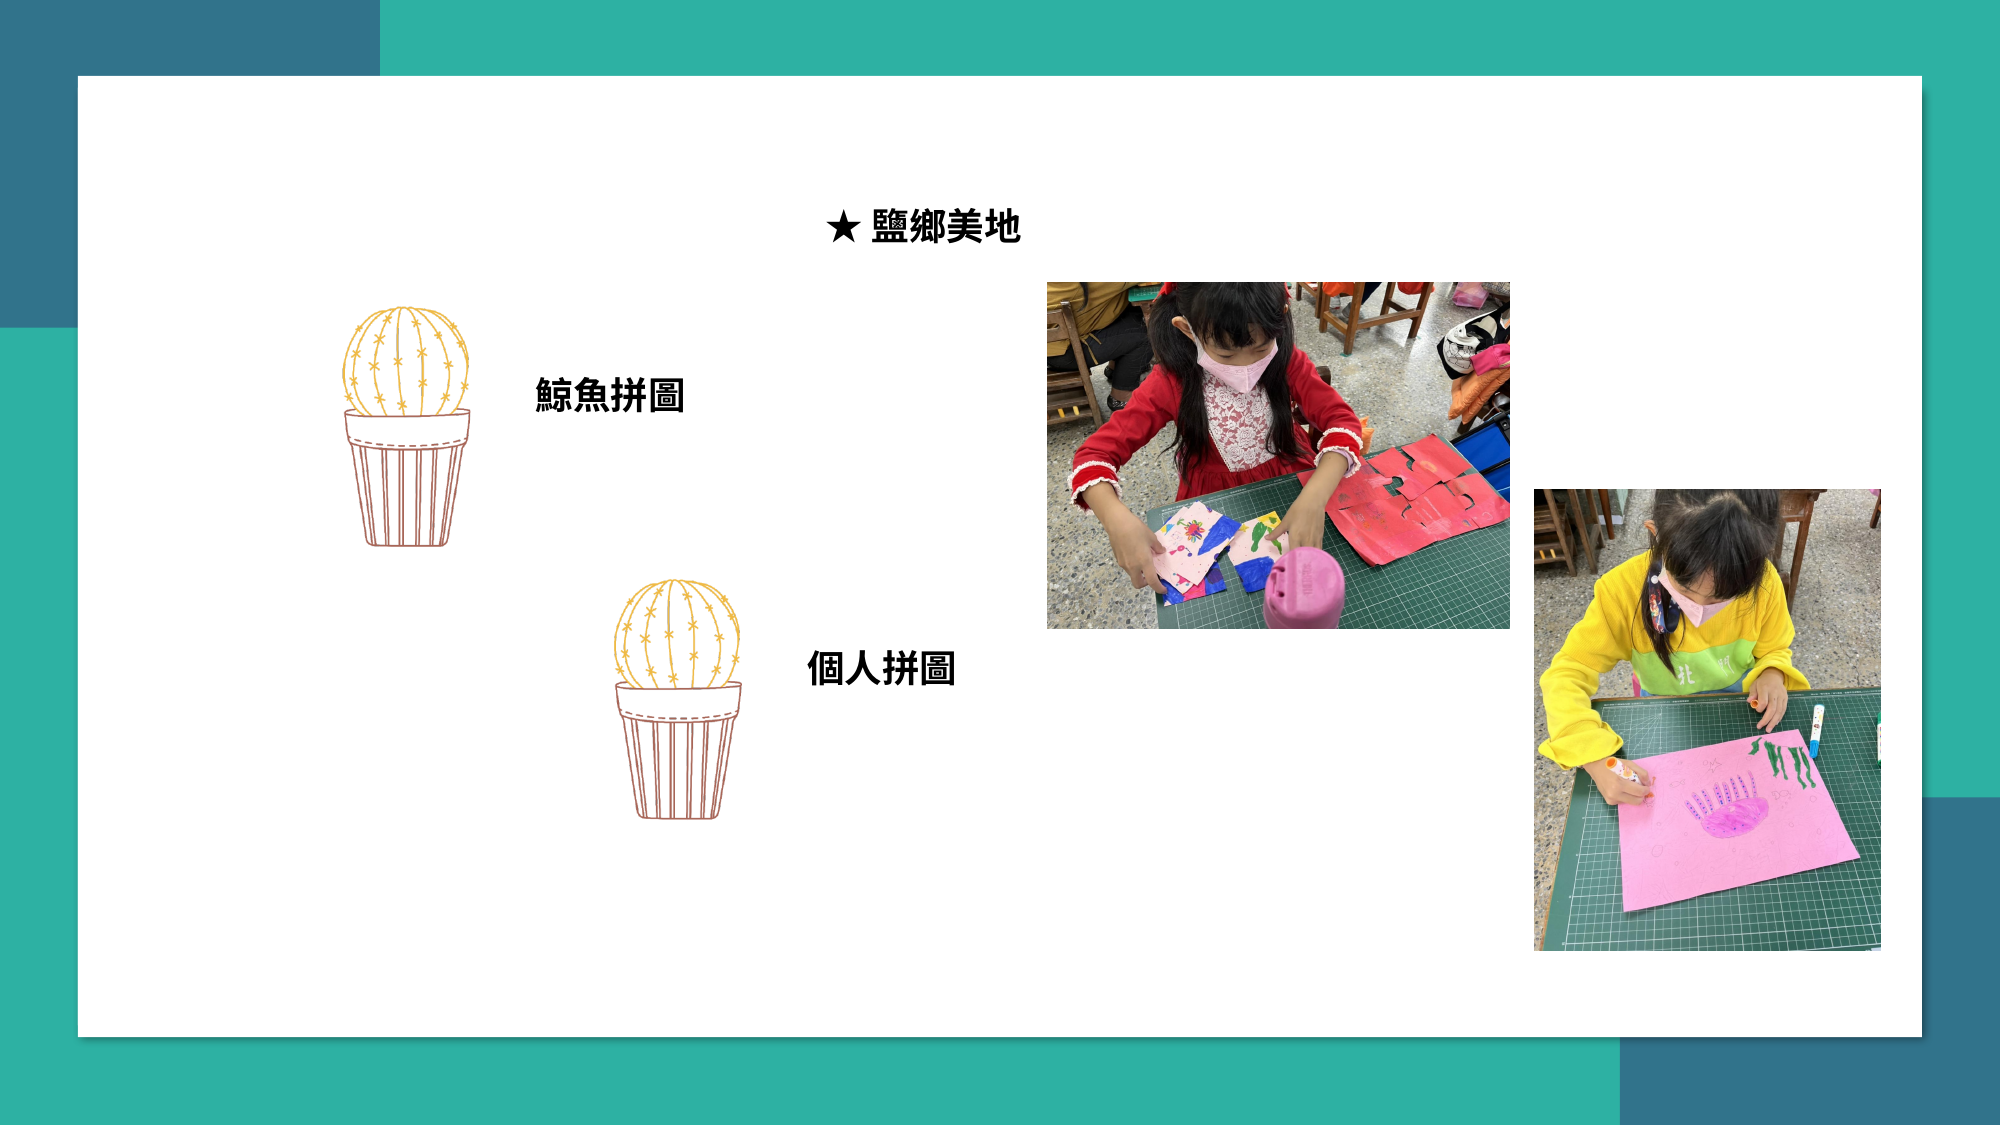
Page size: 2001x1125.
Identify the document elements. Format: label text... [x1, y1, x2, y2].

text_box 鯨魚拼圖 [520, 364, 850, 425]
picture [328, 216, 471, 551]
text_box [77, 75, 1922, 1026]
picture [1047, 281, 1510, 629]
text_box ★鹽鄉美地 [810, 195, 1190, 256]
picture [1533, 488, 1881, 952]
picture [599, 488, 743, 824]
text_box 個人拼圖 [792, 637, 1121, 743]
